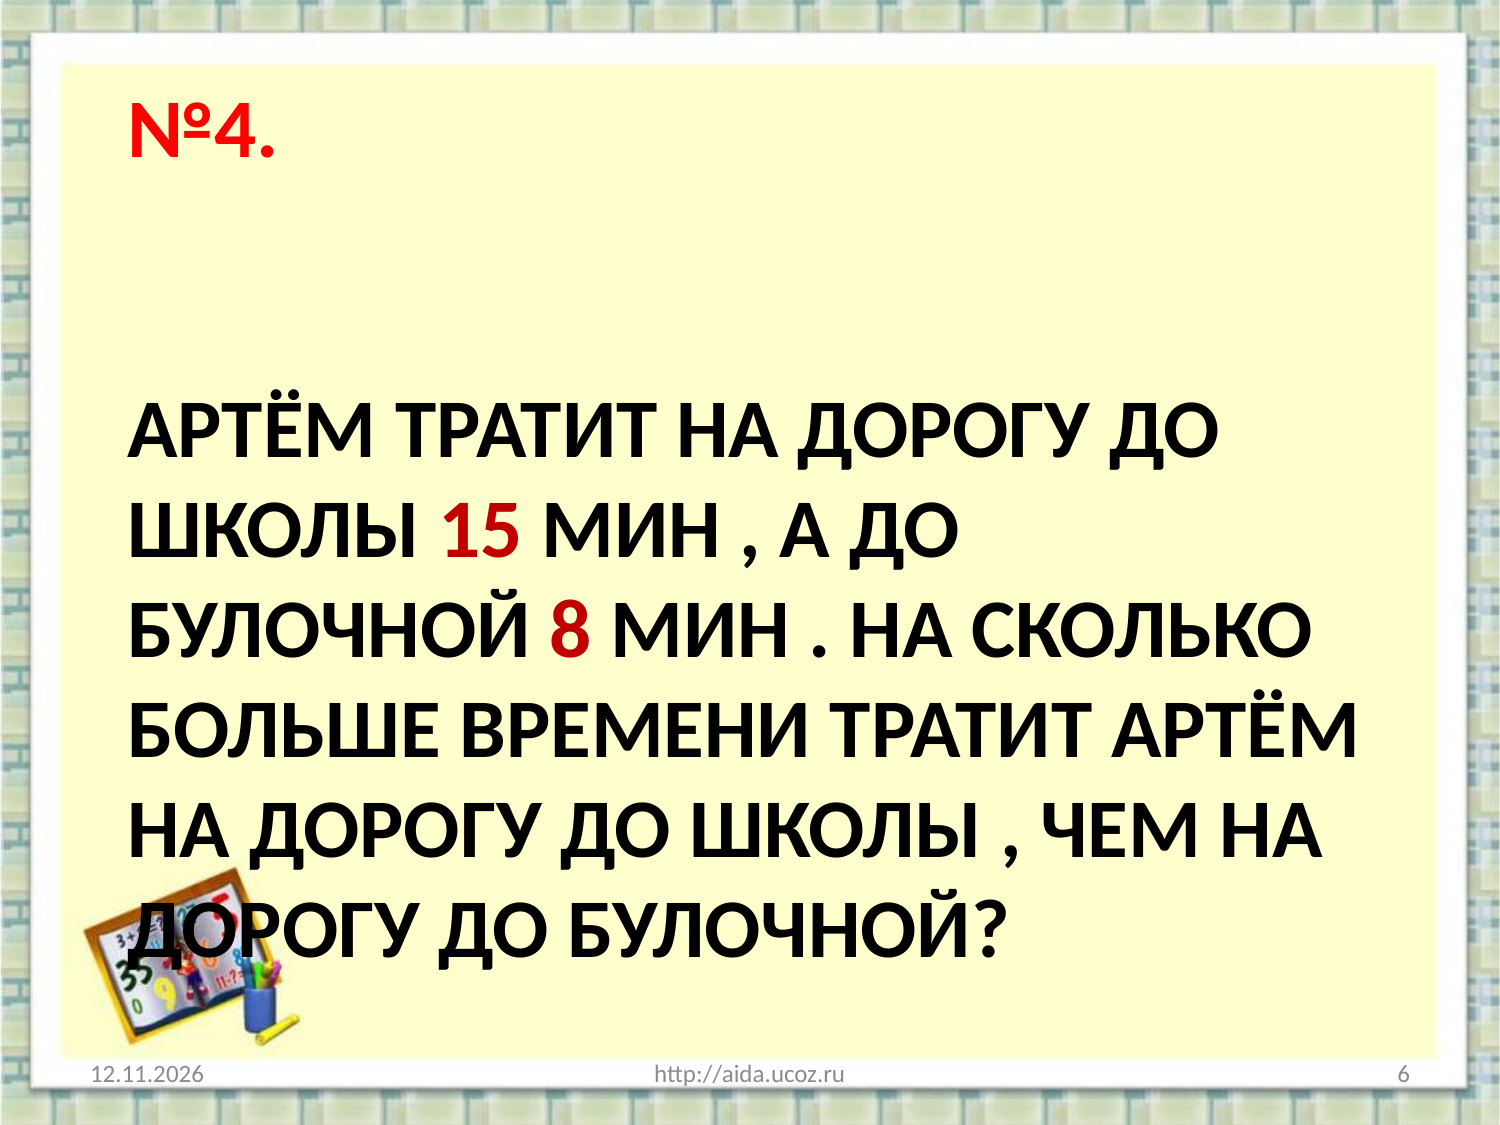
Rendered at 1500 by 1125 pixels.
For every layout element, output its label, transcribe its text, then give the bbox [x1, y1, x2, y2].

picture [0, 0, 1500, 1125]
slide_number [75, 1042, 425, 1103]
slide_number 6 [1074, 1042, 1425, 1103]
title №4. артём тратит на дорогу до школы 15 мин , а до булочной 8 мин . на сколько больше времени тратит артём на дорогу до школы , чем на дорогу до булочной? [112, 66, 1388, 917]
footer http://aida.ucoz.ru [512, 1042, 988, 1103]
